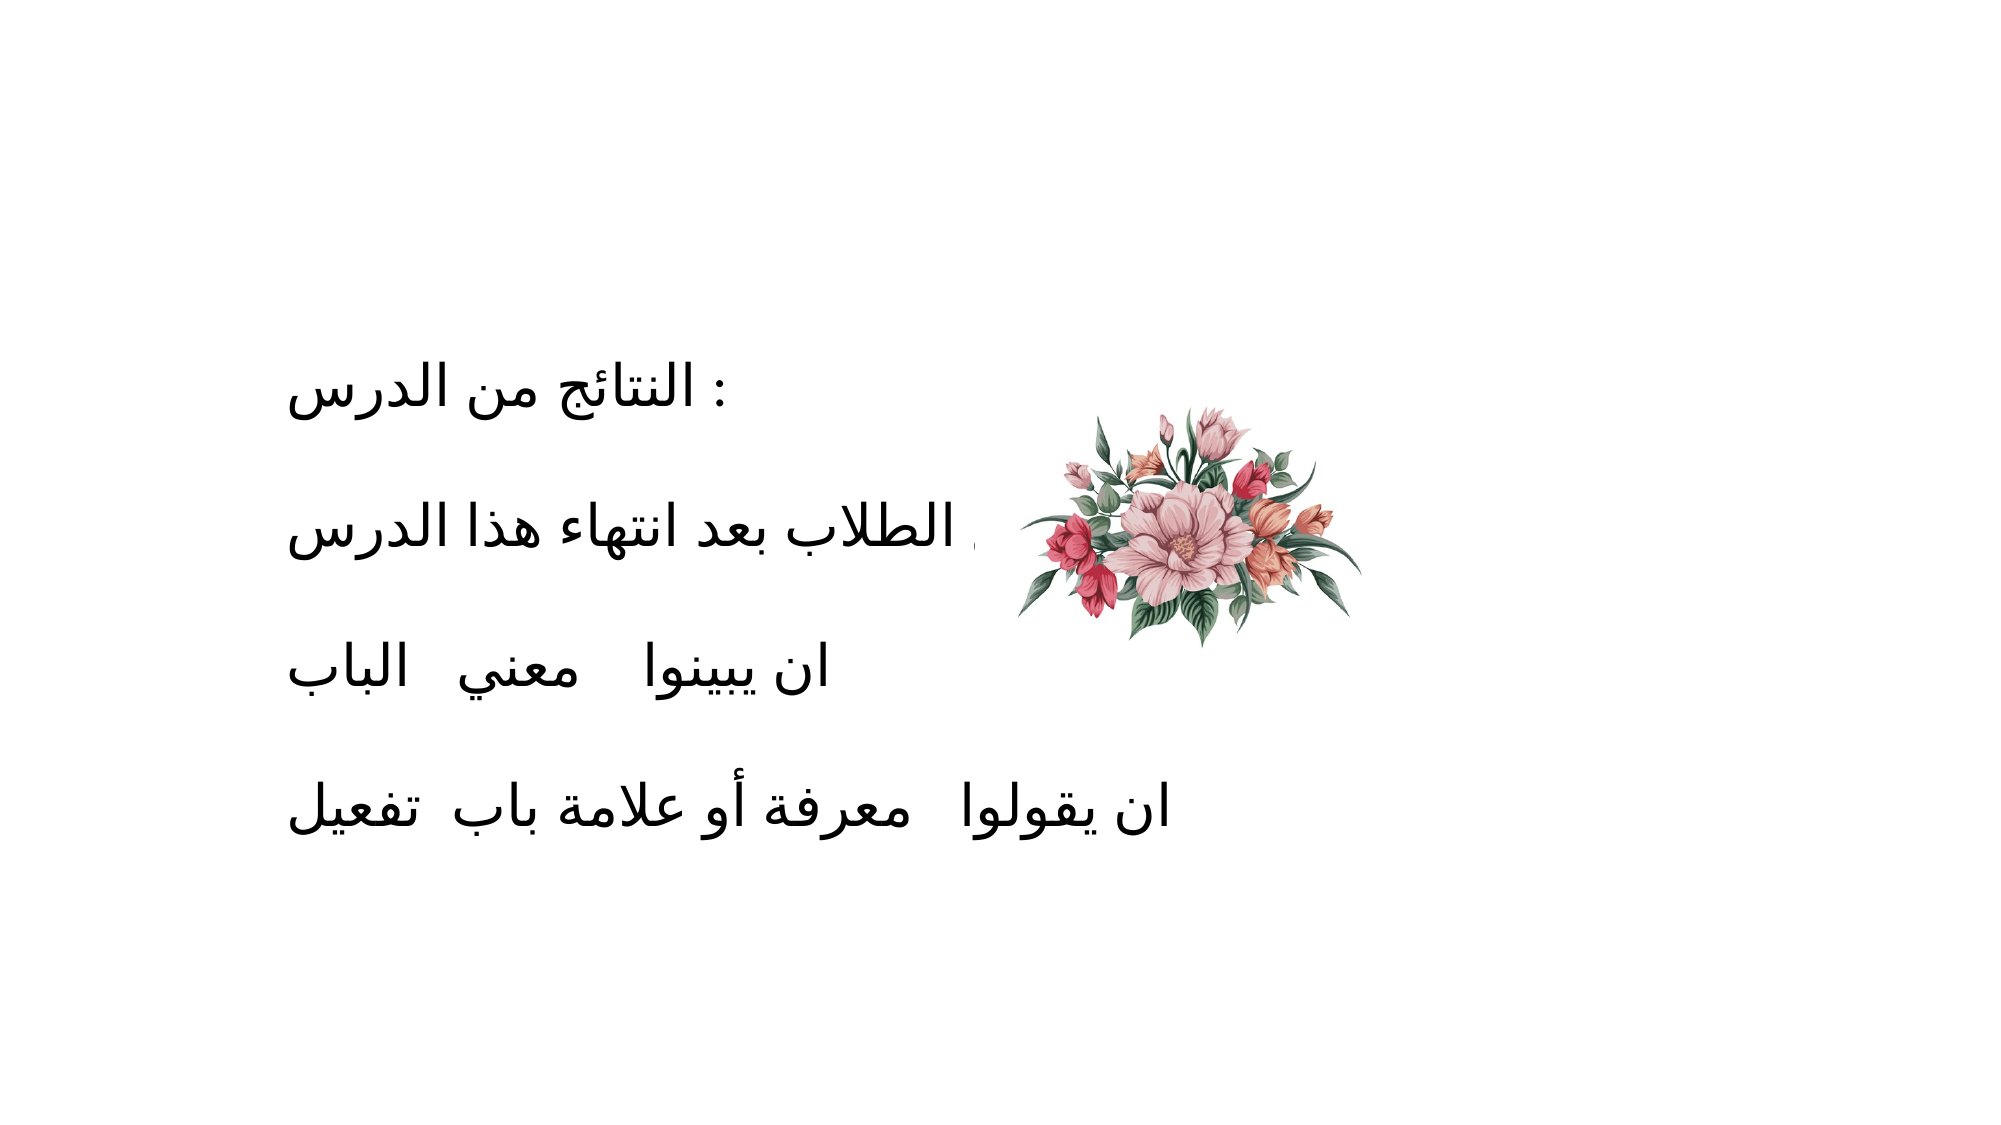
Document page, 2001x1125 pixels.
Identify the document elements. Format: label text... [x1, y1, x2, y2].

text_box النتائج من الدرس : يستطيع الطلاب بعد انتهاء هذا الدرس : ان يبينوا معني الباب ان يقولوا معرفة أو علامة باب تفعيل [271, 340, 1266, 846]
picture [975, 382, 1404, 668]
